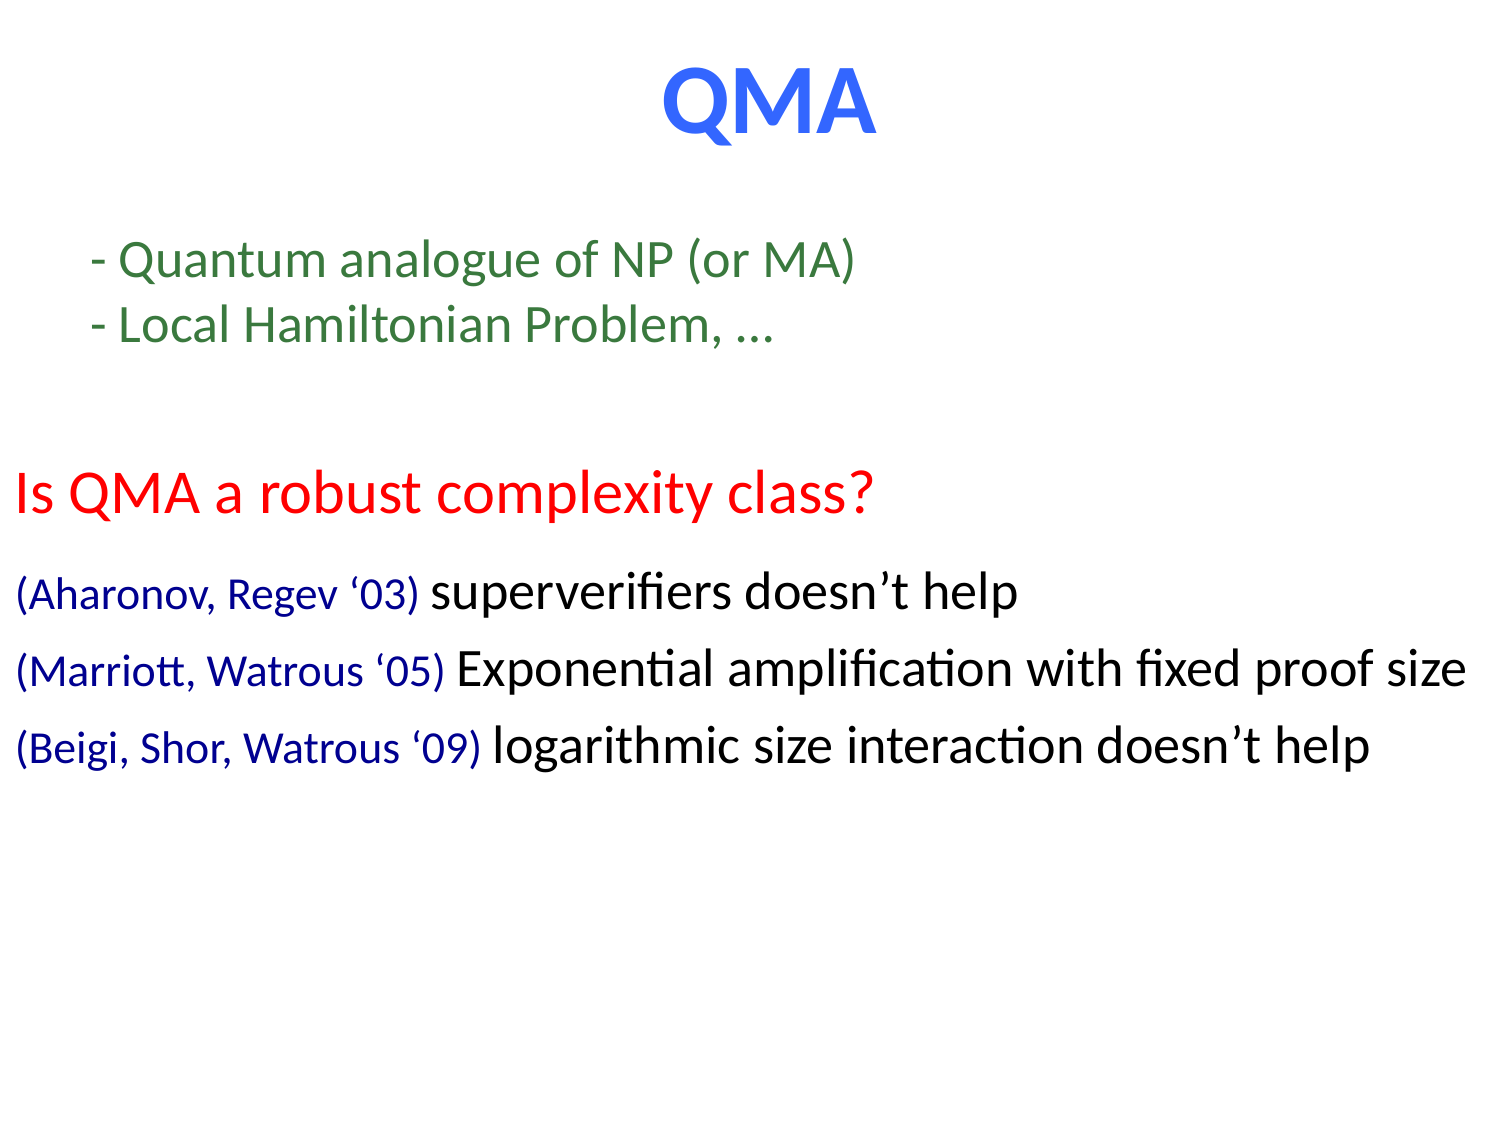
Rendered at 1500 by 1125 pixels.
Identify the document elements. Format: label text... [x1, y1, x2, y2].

text_box Is QMA a robust complexity class? [0, 443, 974, 534]
text_box QMA [26, 0, 1500, 287]
text_box - Quantum analogue of NP (or MA) - Local Hamiltonian Problem, … [75, 215, 1365, 426]
text_box (Aharonov, Regev ‘03) superverifiers doesn’t help (Marriott, Watrous ‘05) Exponential amplification with fixed proof size (Beigi, Shor, Watrous ‘09) logarithmic size interaction doesn’t help [0, 547, 1500, 783]
